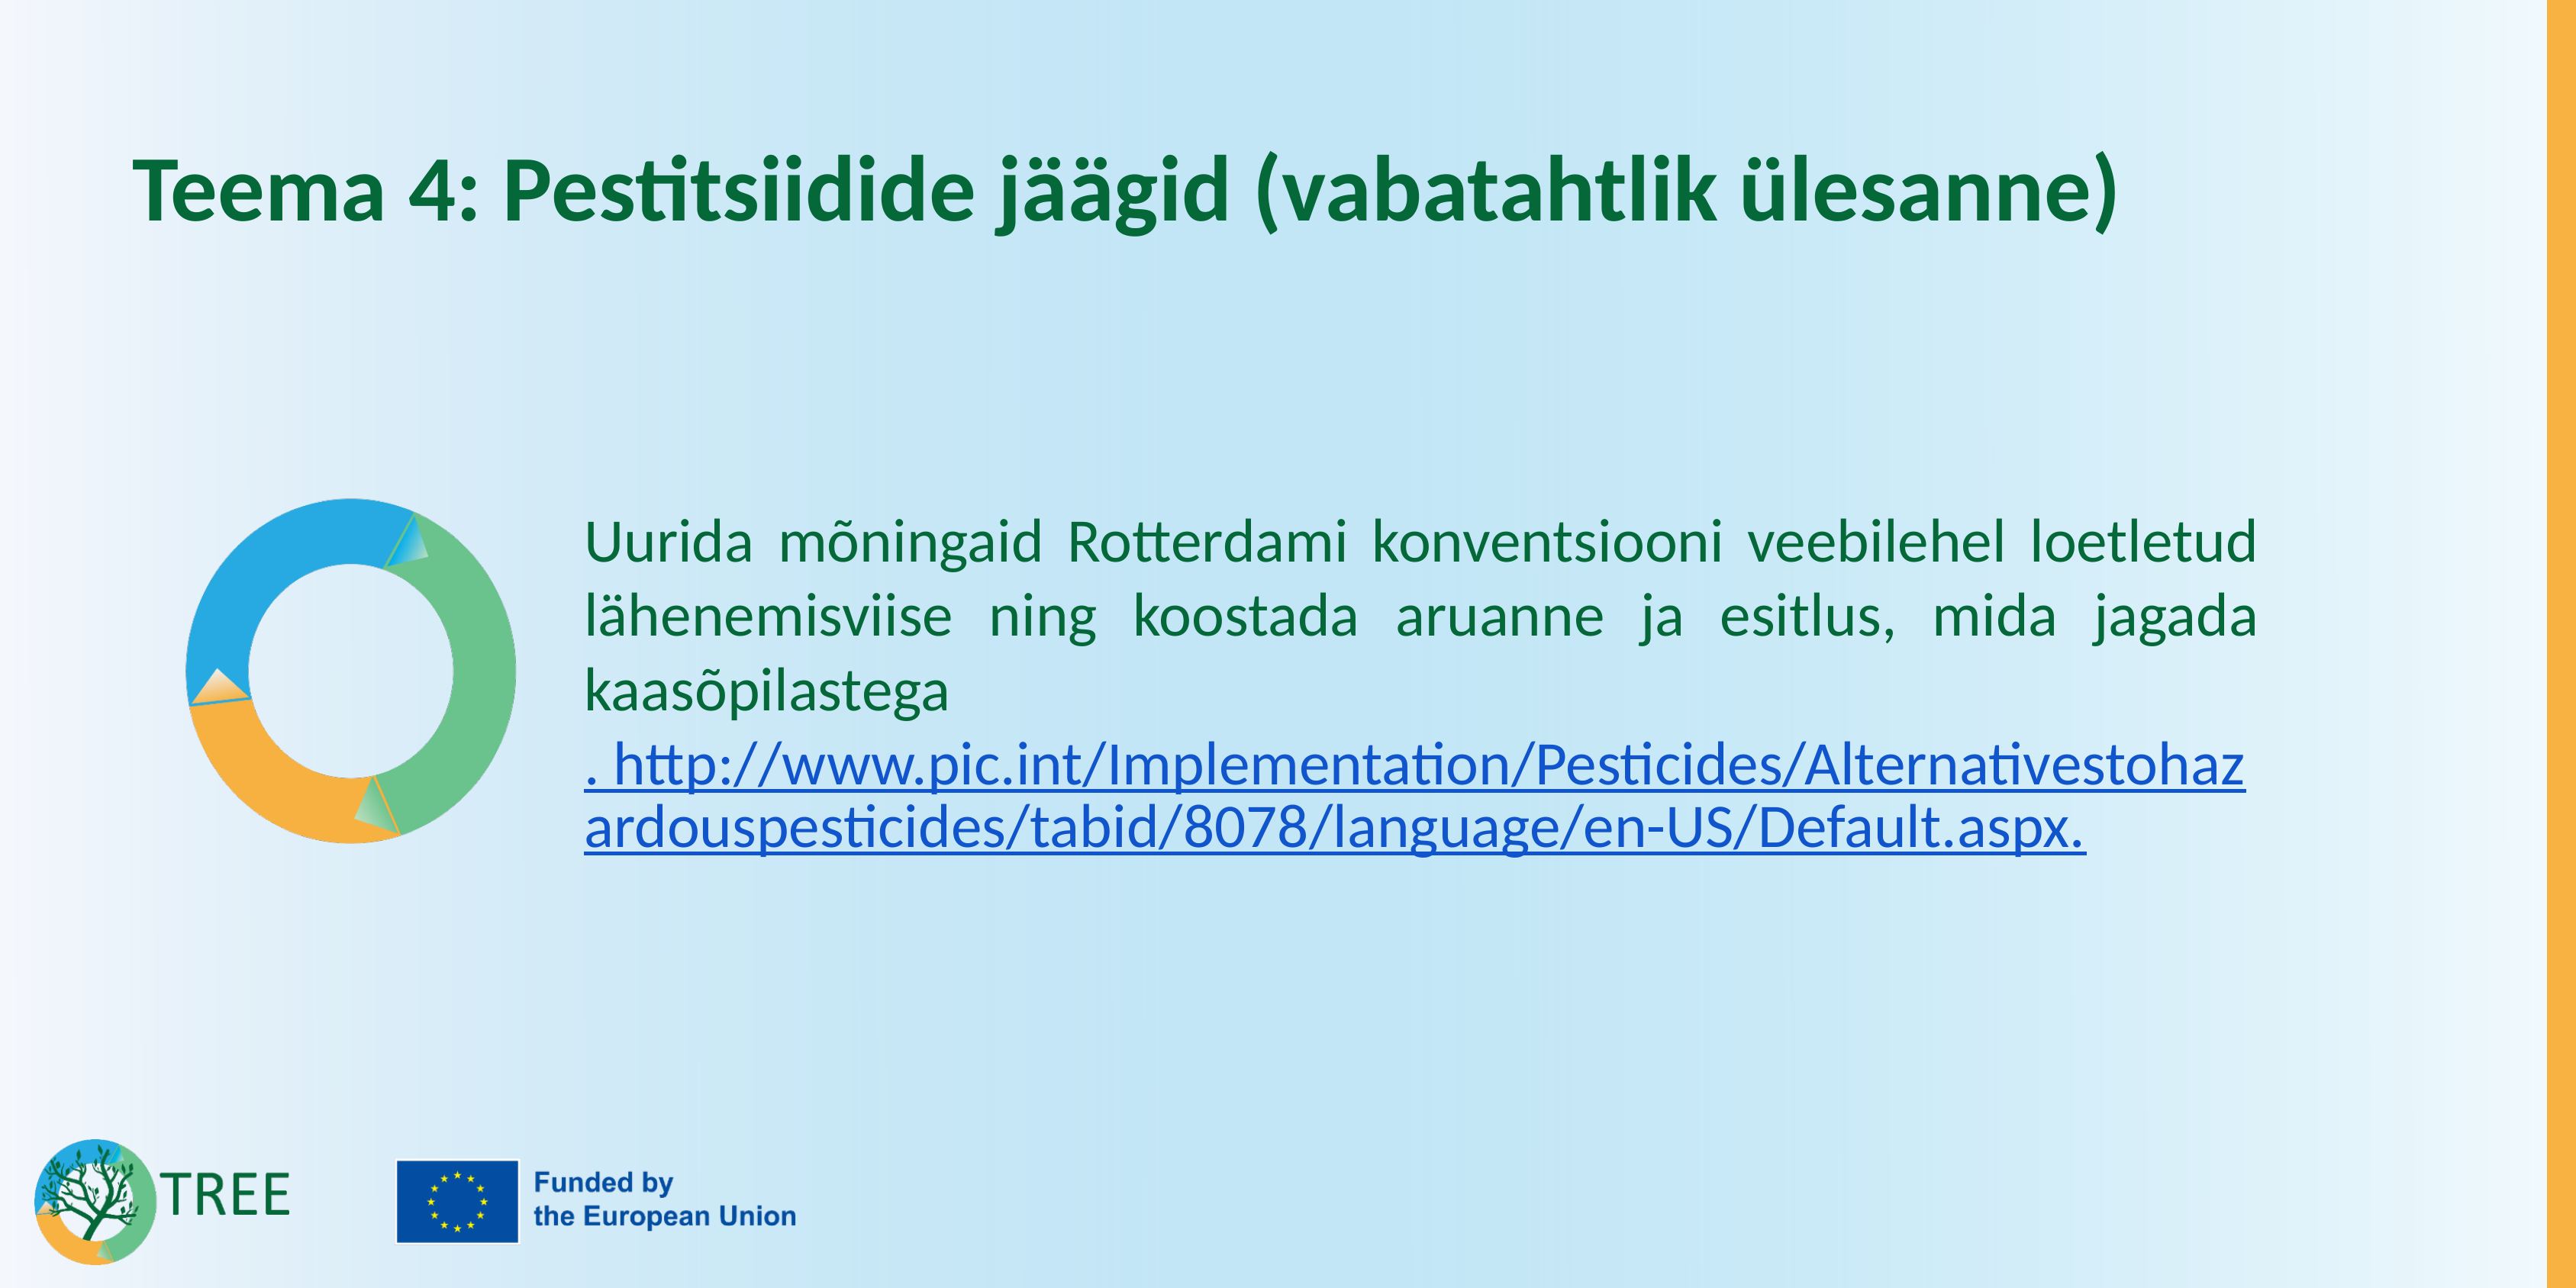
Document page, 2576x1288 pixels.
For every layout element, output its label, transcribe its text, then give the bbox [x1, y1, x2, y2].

picture [392, 1156, 827, 1248]
text_box Uurida mõningaid Rotterdami konventsiooni veebilehel loetletud lähenemisviise ning koostada aruanne ja esitlus, mida jagada kaasõpilastega. http://www.pic.int/Implementation/Pesticides/Alternativestohazardouspesticides/tabid/8078/language/en-US/Default.aspx. [565, 490, 2279, 807]
picture [34, 1139, 289, 1265]
picture [170, 486, 529, 865]
text_box [0, 0, 2547, 1288]
text_box [2547, 0, 2576, 1288]
text_box Teema 4: Pestitsiidide jäägid (vabatahtlik ülesanne) [113, 118, 2167, 304]
